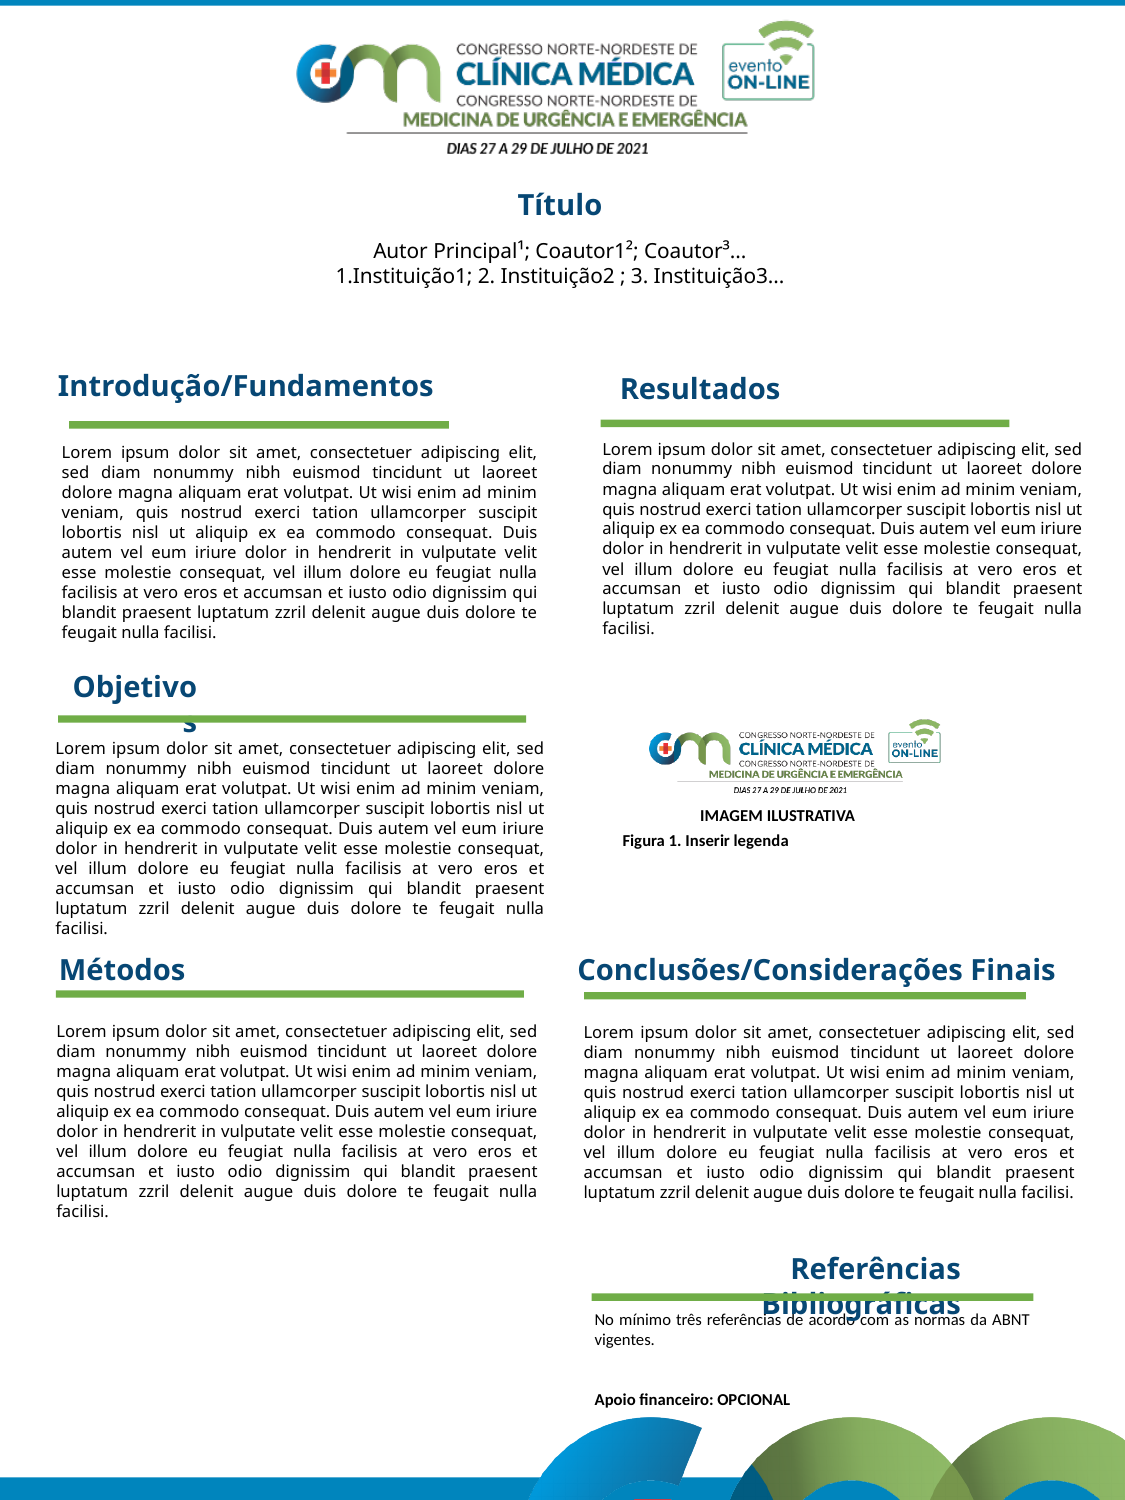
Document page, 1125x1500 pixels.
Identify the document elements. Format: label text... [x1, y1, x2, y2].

text_box Figura 1. Inserir legenda [607, 822, 827, 858]
text_box Conclusões/Considerações Finais [547, 935, 1072, 1013]
text_box [864, 0, 1125, 7]
text_box [55, 989, 525, 999]
text_box No mínimo três referências de acordo com as normas da ABNT vigentes. Apoio financeiro: OPCIONAL [579, 1301, 1046, 1417]
text_box [0, 0, 247, 7]
picture [518, 1417, 635, 1477]
text_box IMAGEM ILUSTRATIVA [685, 829, 905, 833]
text_box [57, 714, 527, 724]
text_box Lorem ipsum dolor sit amet, consectetuer adipiscing elit, sed diam nonummy nibh euismod tincidunt ut laoreet dolore magna aliquam erat volutpat. Ut wisi enim ad minim veniam, quis nostrud exerci tation ullamcorper suscipit lobortis nisl ut aliquip ex ea commodo consequat. Duis autem vel eum iriure dolor in hendrerit in vulputate velit esse molestie consequat, vel illum dolore eu feugiat nulla facilisis at vero eros et accumsan et iusto odio dignissim qui blandit praesent luptatum zzril delenit augue duis dolore te feugait nulla facilisi. [568, 1014, 1091, 1210]
text_box Resultados [574, 355, 796, 409]
text_box Lorem ipsum dolor sit amet, consectetuer adipiscing elit, sed diam nonummy nibh euismod tincidunt ut laoreet dolore magna aliquam erat volutpat. Ut wisi enim ad minim veniam, quis nostrud exerci tation ullamcorper suscipit lobortis nisl ut aliquip ex ea commodo consequat. Duis autem vel eum iriure dolor in hendrerit in vulputate velit esse molestie consequat, vel illum dolore eu feugiat nulla facilisis at vero eros et accumsan et iusto odio dignissim qui blandit praesent luptatum zzril delenit augue duis dolore te feugait nulla facilisi. [40, 730, 560, 945]
text_box Autor Principal¹; Coautor1²; Coautor³... 1.Instituição1; 2. Instituição2 ; 3. Instituição3... [290, 222, 830, 324]
text_box [600, 419, 1011, 428]
text_box Introdução/Fundamentos [37, 352, 449, 429]
text_box Título [454, 219, 666, 223]
text_box Objetivos [45, 653, 213, 731]
text_box Referências Bibliográficas [579, 1235, 976, 1294]
picture [621, 682, 968, 829]
text_box [68, 420, 450, 430]
text_box Lorem ipsum dolor sit amet, consectetuer adipiscing elit, sed diam nonummy nibh euismod tincidunt ut laoreet dolore magna aliquam erat volutpat. Ut wisi enim ad minim veniam, quis nostrud exerci tation ullamcorper suscipit lobortis nisl ut aliquip ex ea commodo consequat. Duis autem vel eum iriure dolor in hendrerit in vulputate velit esse molestie consequat, vel illum dolore eu feugiat nulla facilisis at vero eros et accumsan et iusto odio dignissim qui blandit praesent luptatum zzril delenit augue duis dolore te feugait nulla facilisi. [41, 1013, 553, 1228]
text_box [591, 1292, 1034, 1302]
text_box [583, 991, 1027, 1000]
picture [650, 1417, 1125, 1500]
picture [247, 6, 864, 219]
text_box Lorem ipsum dolor sit amet, consectetuer adipiscing elit, sed diam nonummy nibh euismod tincidunt ut laoreet dolore magna aliquam erat volutpat. Ut wisi enim ad minim veniam, quis nostrud exerci tation ullamcorper suscipit lobortis nisl ut aliquip ex ea commodo consequat. Duis autem vel eum iriure dolor in hendrerit in vulputate velit esse molestie consequat, vel illum dolore eu feugiat nulla facilisis at vero eros et accumsan et iusto odio dignissim qui blandit praesent luptatum zzril delenit augue duis dolore te feugait nulla facilisi. [46, 435, 553, 650]
text_box Lorem ipsum dolor sit amet, consectetuer adipiscing elit, sed diam nonummy nibh euismod tincidunt ut laoreet dolore magna aliquam erat volutpat. Ut wisi enim ad minim veniam, quis nostrud exerci tation ullamcorper suscipit lobortis nisl ut aliquip ex ea commodo consequat. Duis autem vel eum iriure dolor in hendrerit in vulputate velit esse molestie consequat, vel illum dolore eu feugiat nulla facilisis at vero eros et accumsan et iusto odio dignissim qui blandit praesent luptatum zzril delenit augue duis dolore te feugait nulla facilisi. [587, 431, 1098, 646]
text_box [0, 1476, 518, 1500]
text_box Métodos [33, 936, 201, 1013]
